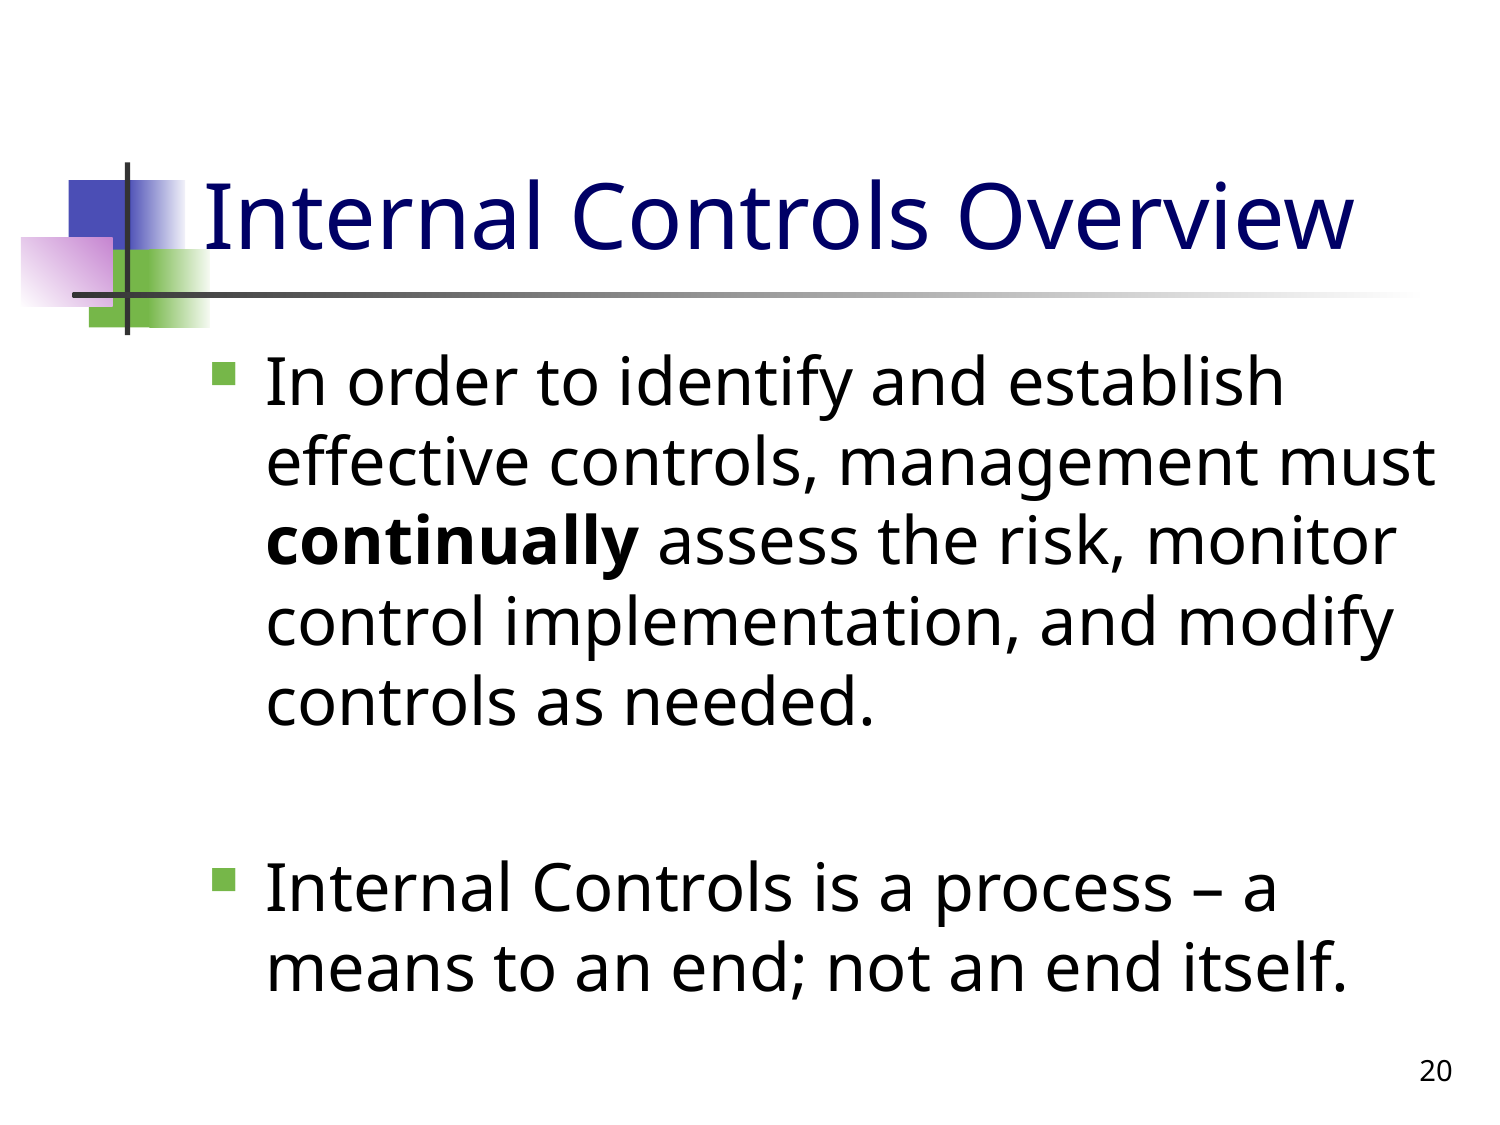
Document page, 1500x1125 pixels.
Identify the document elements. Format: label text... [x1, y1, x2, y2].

title Internal Controls Overview [188, 35, 1468, 275]
slide_number 20 [1155, 1024, 1468, 1100]
list In order to identify and establish effective controls, management must continually assess the risk, monitor control implementation, and modify controls as needed. Internal Controls is a process – a means to an end; not an end itself. [193, 331, 1469, 1006]
